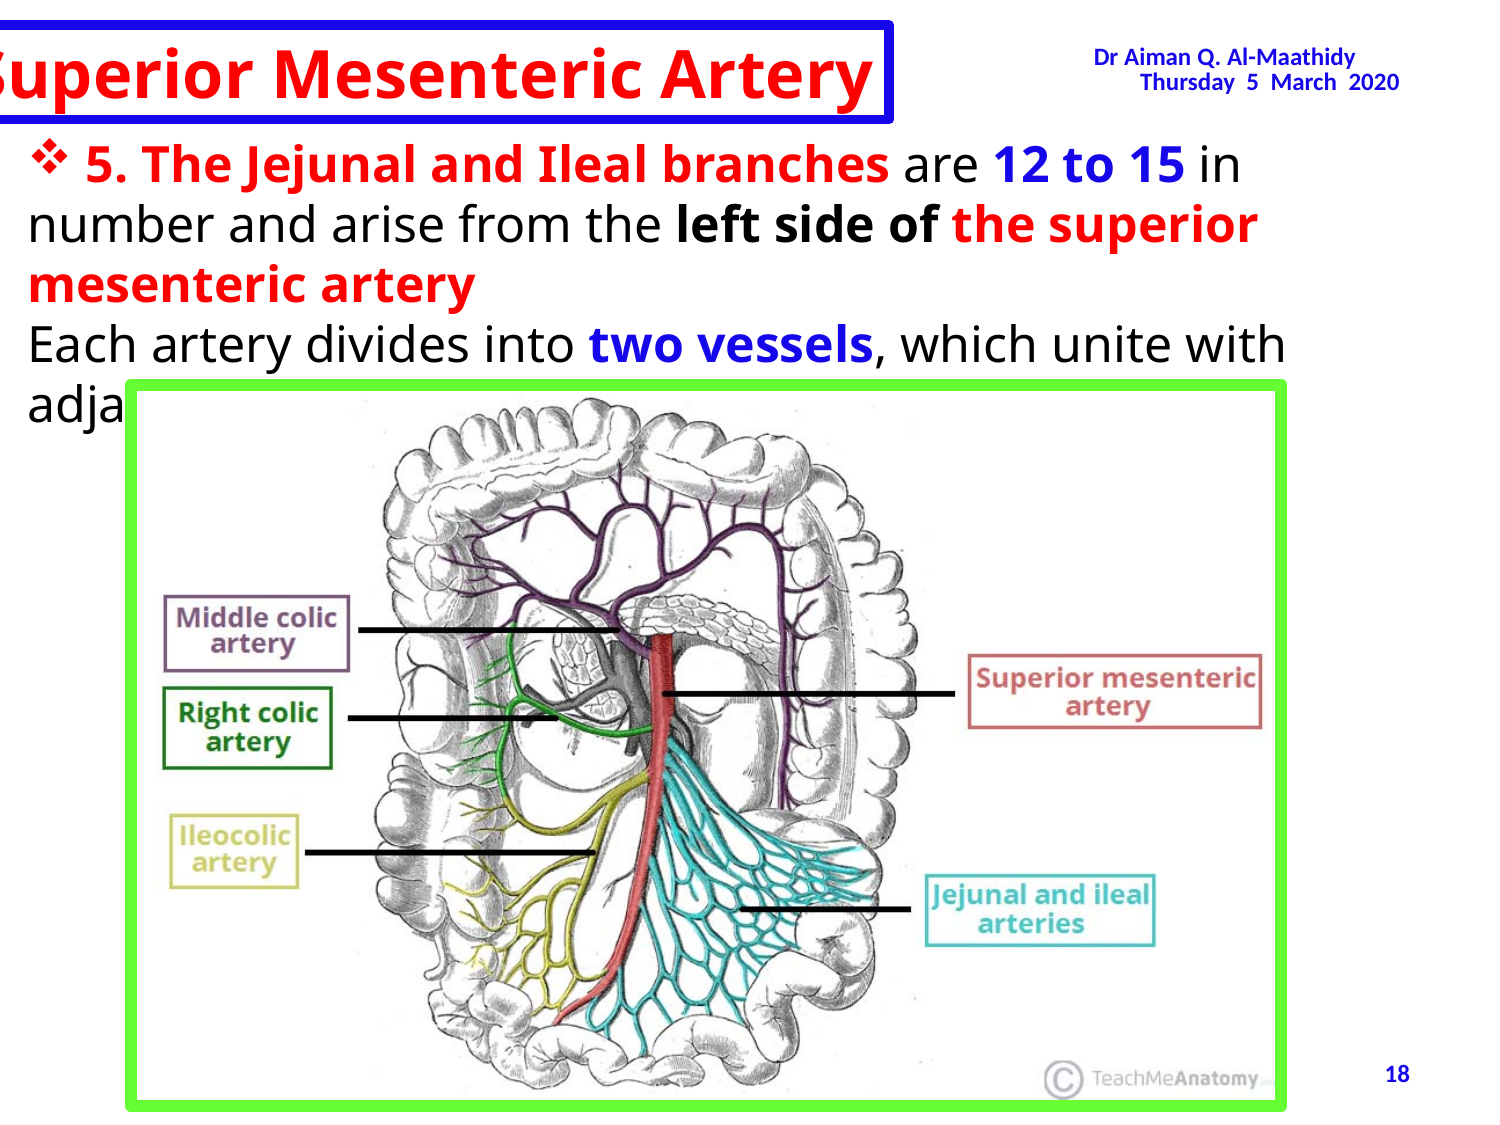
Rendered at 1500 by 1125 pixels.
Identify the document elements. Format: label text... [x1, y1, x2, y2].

text_box Superior Mesenteric Artery [0, 24, 890, 120]
slide_number 18 [1362, 1042, 1425, 1103]
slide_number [1125, 50, 1475, 110]
footer Dr Aiman Q. Al-Maathidy [987, 24, 1463, 85]
picture [137, 390, 1276, 1101]
text_box 5. The Jejunal and Ileal branches are 12 to 15 in number and arise from the left side of the superior mesenteric artery Each artery divides into two vessels, which unite with adjacent branches to form a series of arcades [12, 124, 1438, 440]
